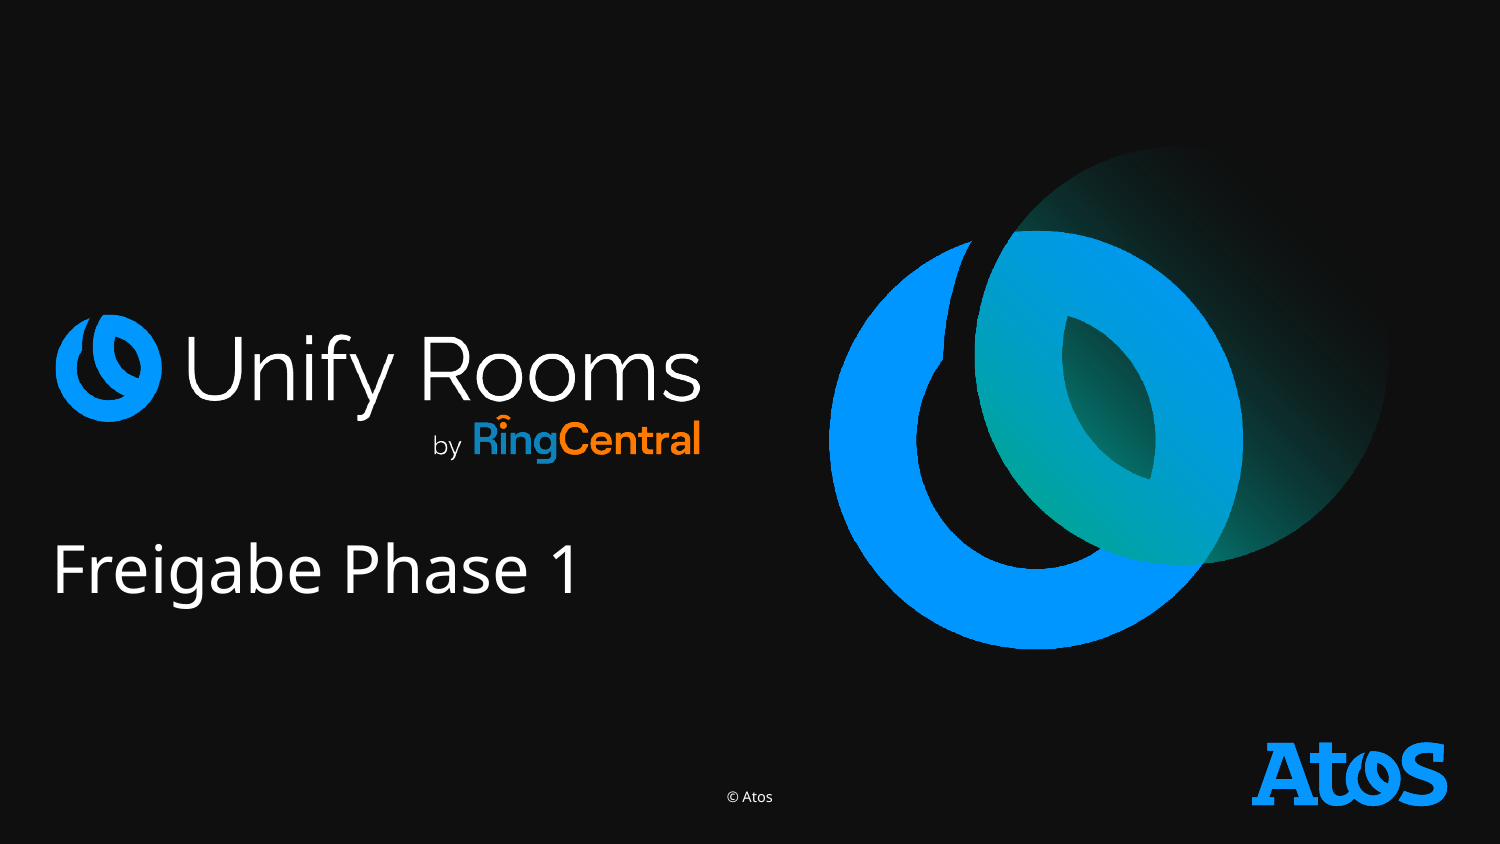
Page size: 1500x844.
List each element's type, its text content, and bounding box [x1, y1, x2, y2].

picture [774, 63, 1443, 732]
picture [43, 308, 706, 465]
list Freigabe Phase 1 [51, 464, 820, 670]
